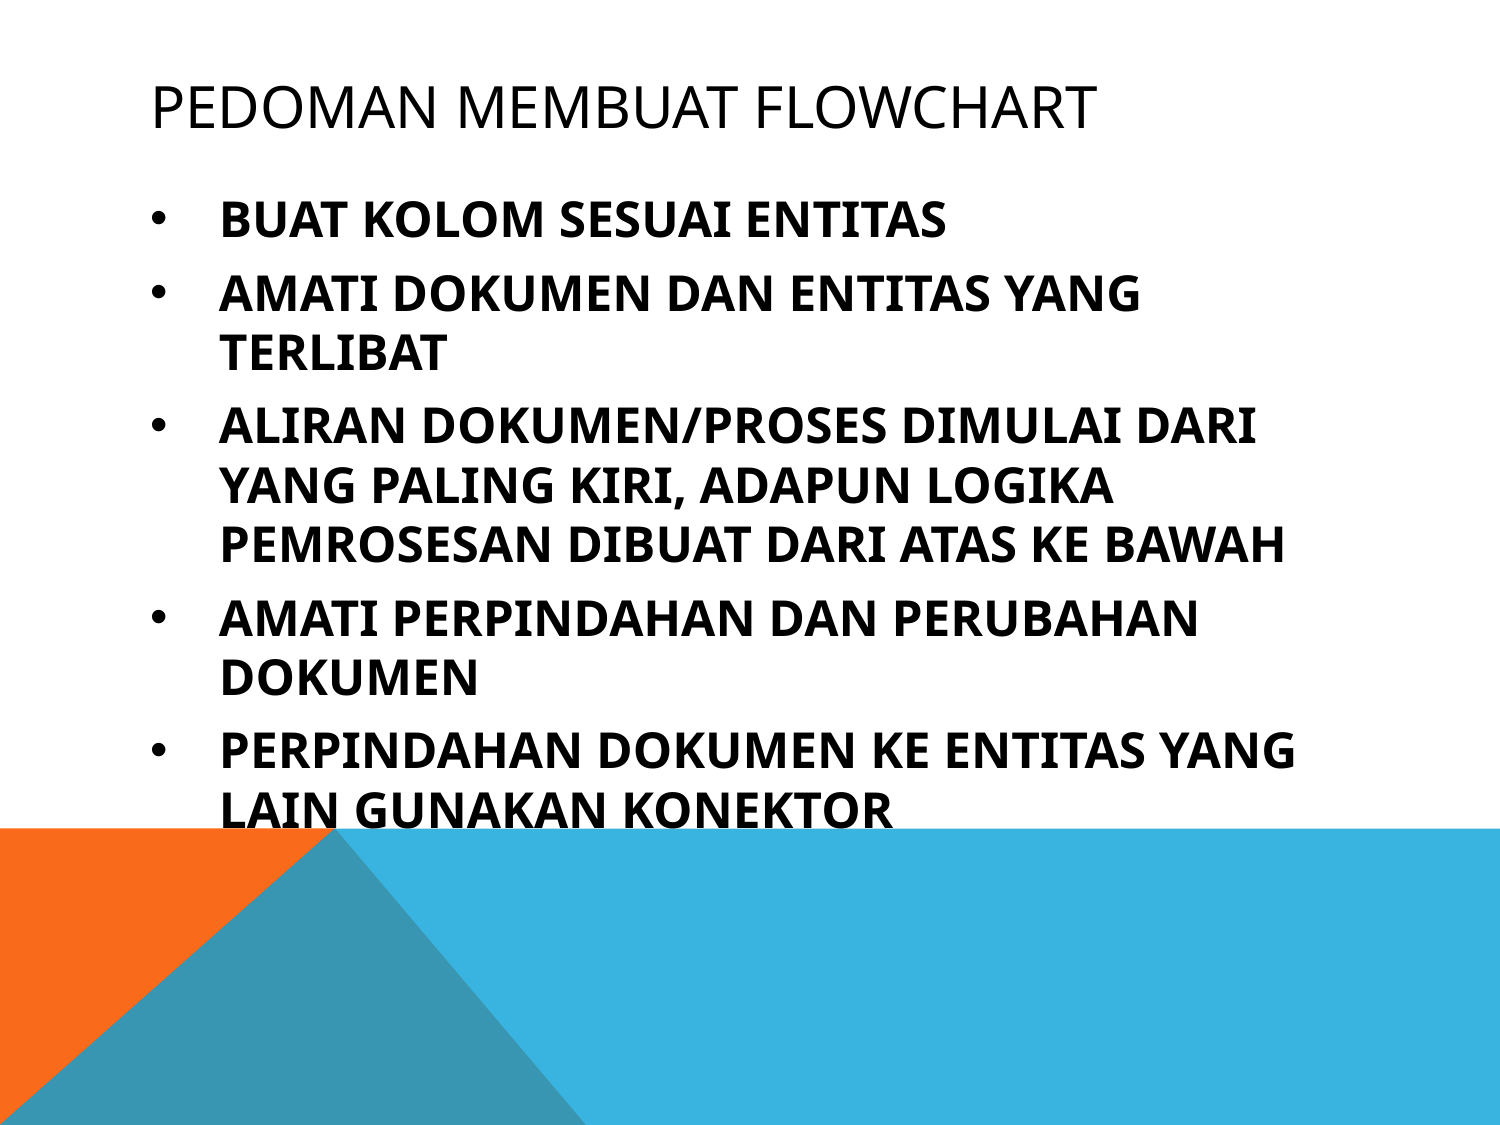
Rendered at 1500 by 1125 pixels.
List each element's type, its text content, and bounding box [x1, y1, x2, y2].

title Pedoman membuat flowchart [135, 60, 1369, 150]
list BUAT KOLOM SESUAI ENTITAS AMATI DOKUMEN DAN ENTITAS YANG TERLIBAT ALIRAN DOKUMEN/PROSES DIMULAI DARI YANG PALING KIRI, ADAPUN LOGIKA PEMROSESAN DIBUAT DARI ATAS KE BAWAH AMATI PERPINDAHAN DAN PERUBAHAN DOKUMEN PERPINDAHAN DOKUMEN KE ENTITAS YANG LAIN GUNAKAN KONEKTOR [135, 180, 1369, 846]
